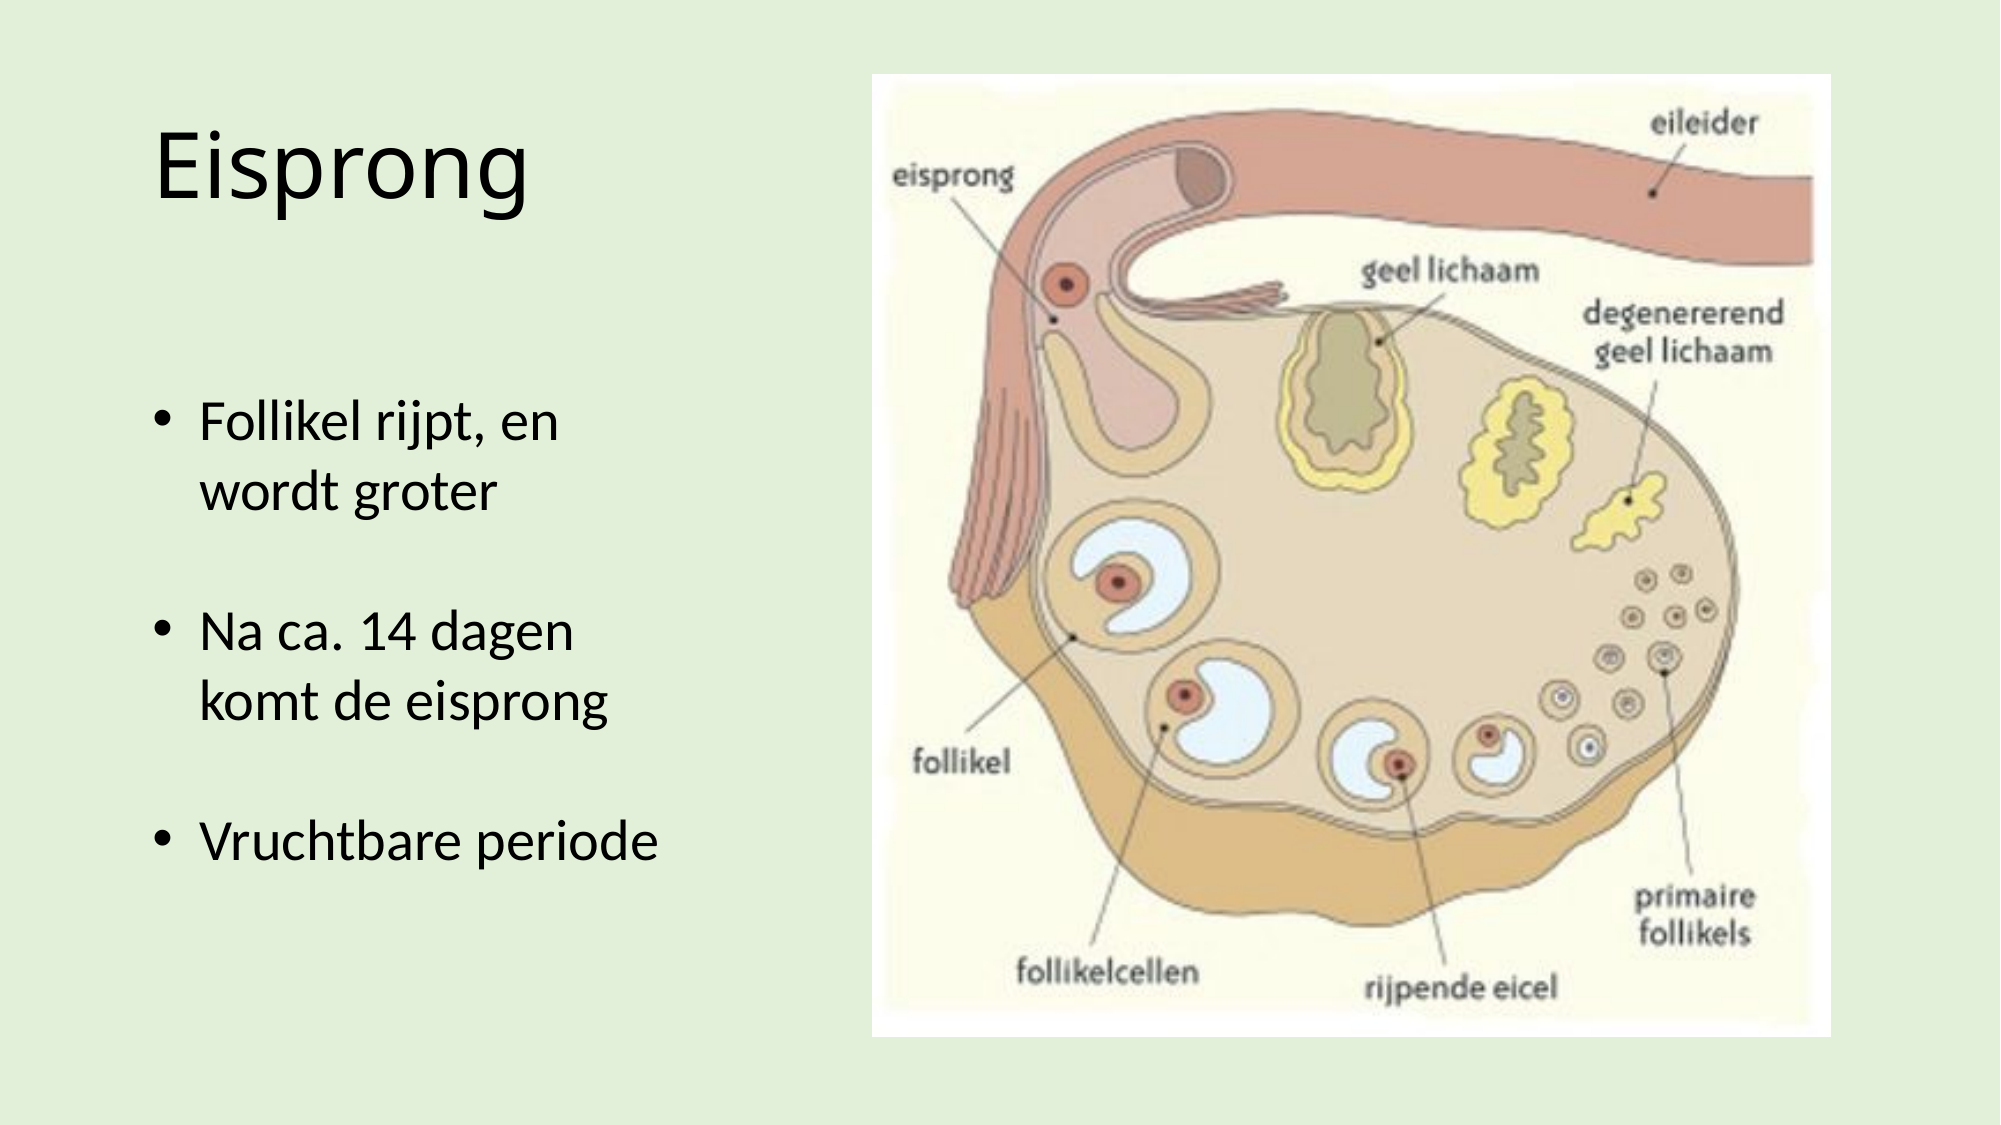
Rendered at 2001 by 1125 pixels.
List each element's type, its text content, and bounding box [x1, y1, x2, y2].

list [872, 74, 1831, 1037]
title Eisprong [137, 59, 734, 278]
text_box Follikel rijpt, en wordt groter Na ca. 14 dagen komt de eisprong Vruchtbare periode [137, 375, 678, 880]
